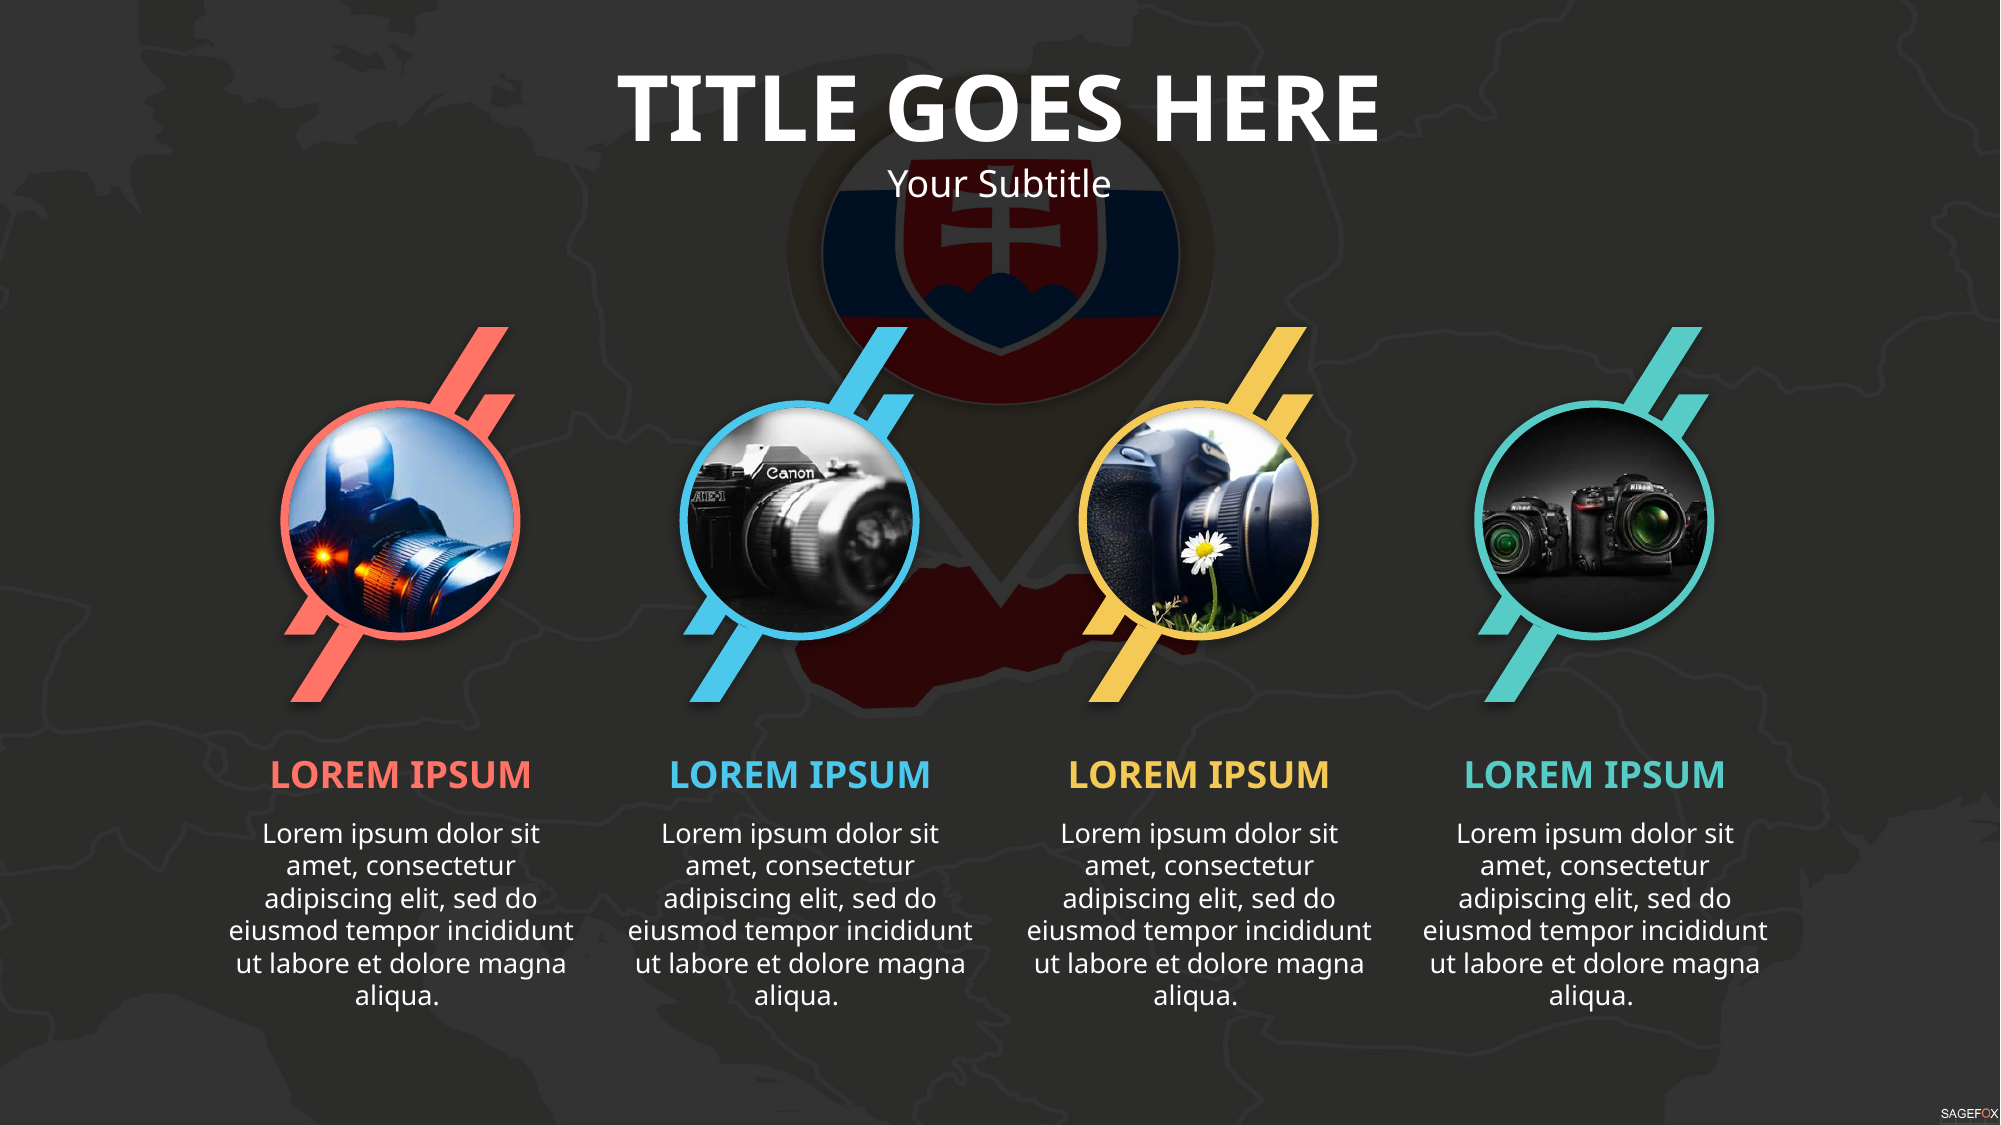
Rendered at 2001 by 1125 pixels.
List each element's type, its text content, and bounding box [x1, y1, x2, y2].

text_box LOREM IPSUM Lorem ipsum dolor sit amet, consectetur adipiscing elit, sed do eiusmod tempor incididunt ut labore et dolore magna aliqua. [1015, 746, 1383, 1017]
text_box [1487, 419, 1700, 631]
text_box [1092, 419, 1304, 631]
text_box LOREM IPSUM Lorem ipsum dolor sit amet, consectetur adipiscing elit, sed do eiusmod tempor incididunt ut labore et dolore magna aliqua. [217, 746, 585, 1017]
text_box [678, 326, 921, 704]
text_box [279, 326, 522, 704]
text_box [293, 419, 506, 631]
text_box TITLE GOES HERE Your Subtitle [548, 42, 1452, 212]
text_box [1077, 326, 1320, 704]
text_box [1473, 326, 1716, 704]
text_box LOREM IPSUM Lorem ipsum dolor sit amet, consectetur adipiscing elit, sed do eiusmod tempor incididunt ut labore et dolore magna aliqua. [1411, 746, 1779, 1017]
text_box [694, 419, 907, 631]
text_box LOREM IPSUM Lorem ipsum dolor sit amet, consectetur adipiscing elit, sed do eiusmod tempor incididunt ut labore et dolore magna aliqua. [616, 746, 984, 1017]
picture [0, 0, 2001, 1125]
